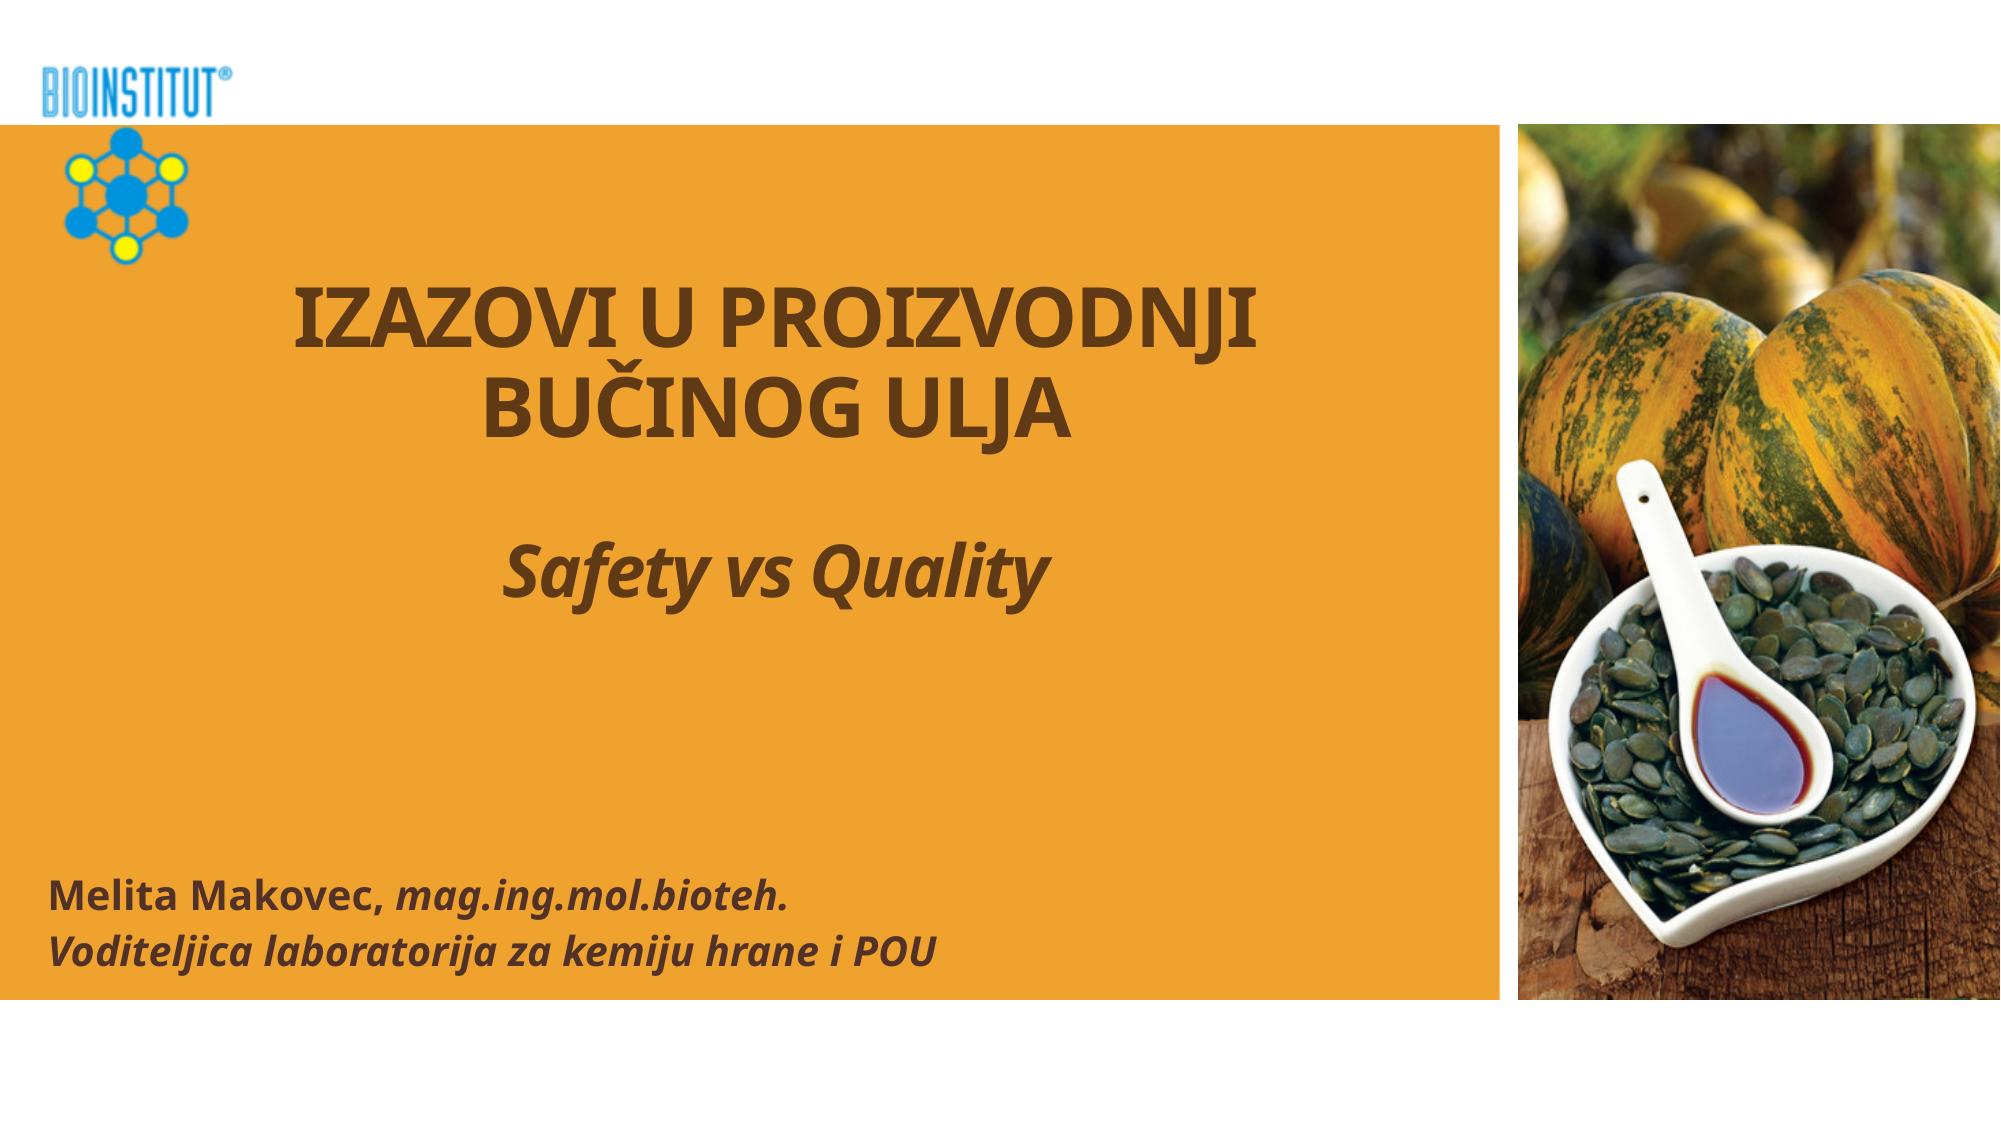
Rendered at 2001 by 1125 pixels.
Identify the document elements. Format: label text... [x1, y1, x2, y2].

picture [31, 59, 244, 272]
picture [1518, 124, 2000, 1001]
title IZAZOVI U PROIZVODNJI BUČINOG ULJA Safety vs Quality [175, 213, 1376, 621]
subtitle Melita Makovec, mag.ing.mol.bioteh. Voditeljica laboratorija za kemiju hrane i POU [32, 834, 1445, 985]
